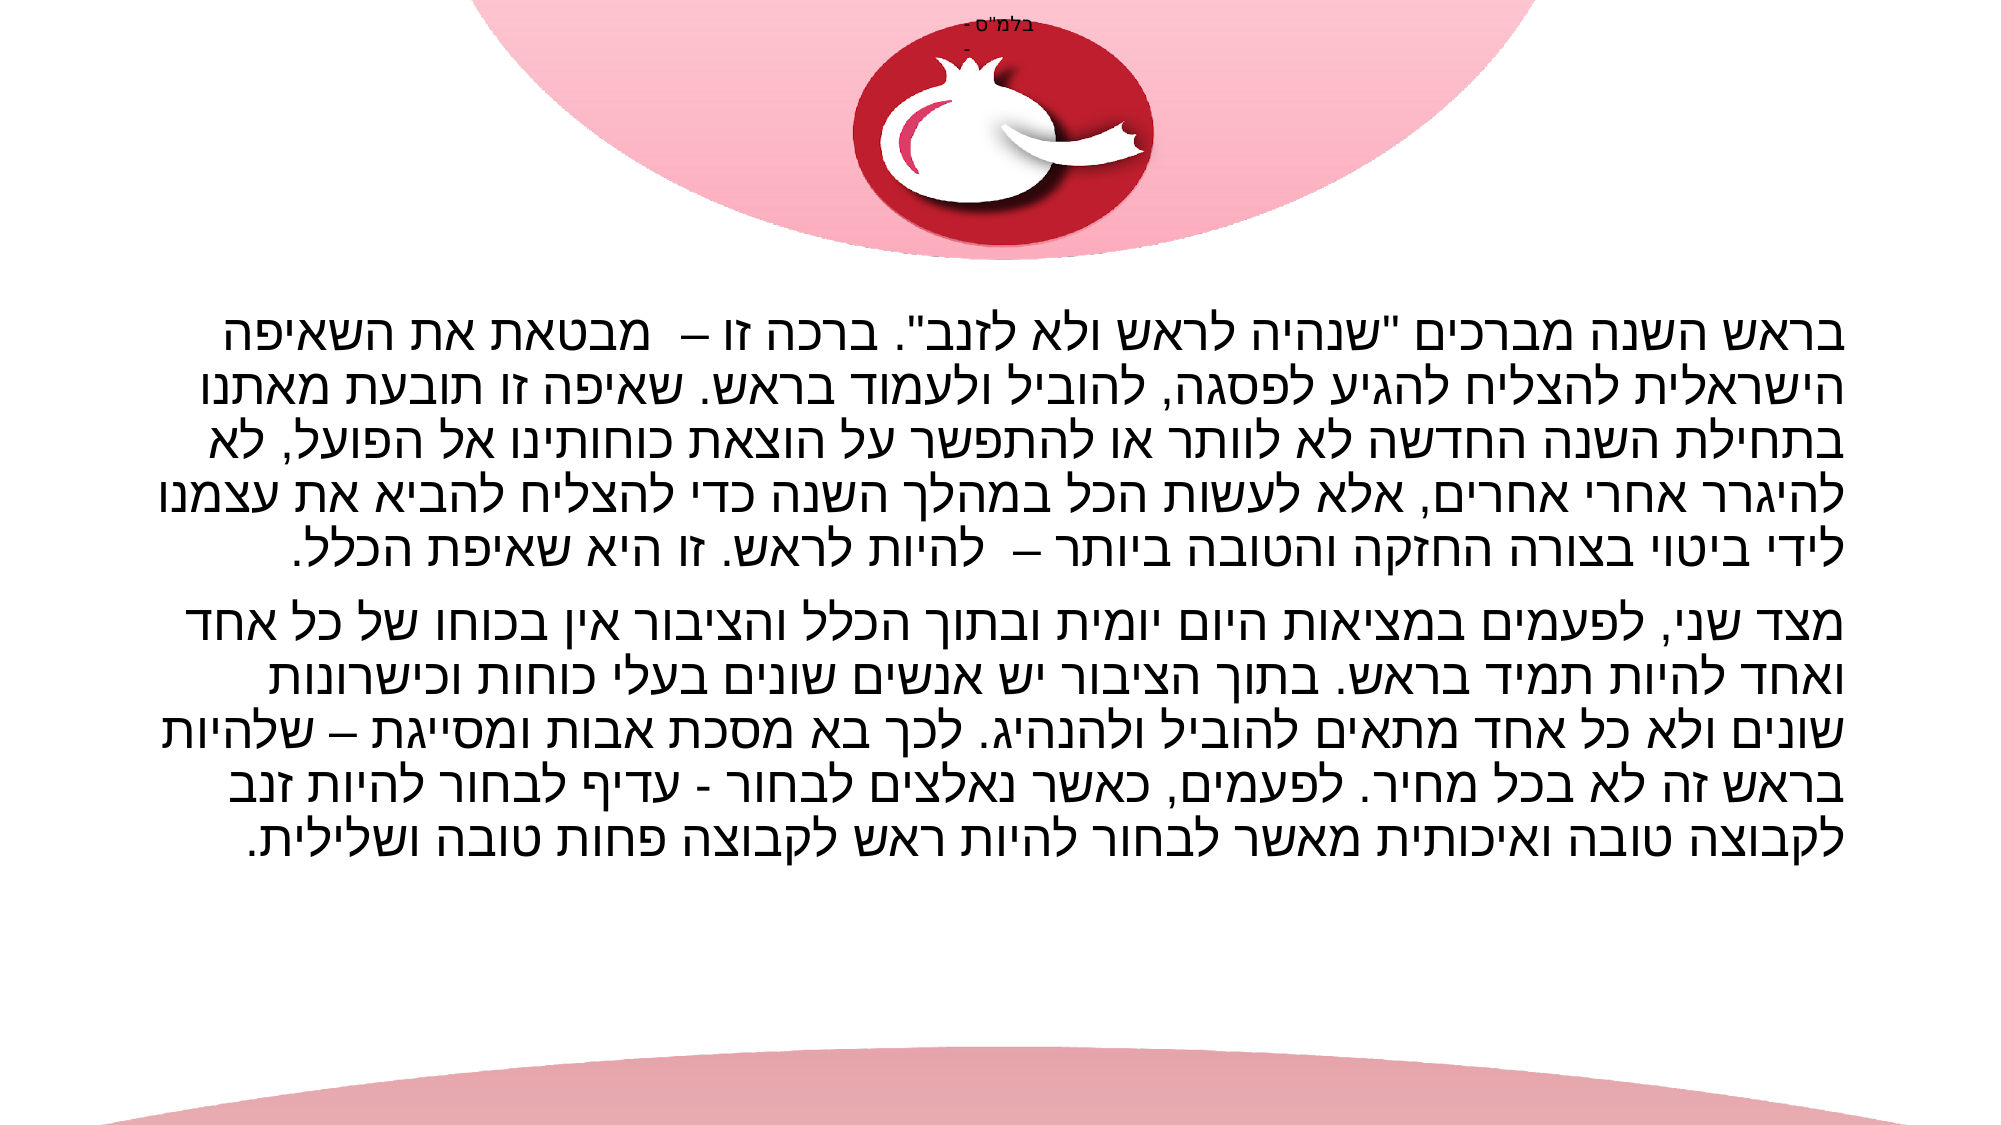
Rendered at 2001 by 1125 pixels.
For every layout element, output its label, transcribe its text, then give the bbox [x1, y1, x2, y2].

list בראש השנה מברכים "שנהיה לראש ולא לזנב". ברכה זו – מבטאת את השאיפה הישראלית להצליח להגיע לפסגה, להוביל ולעמוד בראש. שאיפה זו תובעת מאתנו בתחילת השנה החדשה לא לוותר או להתפשר על הוצאת כוחותינו אל הפועל, לא להיגרר אחרי אחרים, אלא לעשות הכל במהלך השנה כדי להצליח להביא את עצמנו לידי ביטוי בצורה החזקה והטובה ביותר – להיות לראש. זו היא שאיפת הכלל. מצד שני, לפעמים במציאות היום יומית ובתוך הכלל והציבור אין בכוחו של כל אחד ואחד להיות תמיד בראש. בתוך הציבור יש אנשים שונים בעלי כוחות וכישרונות שונים ולא כל אחד מתאים להוביל ולהנהיג. לכך בא מסכת אבות ומסייגת – שלהיות בראש זה לא בכל מחיר. לפעמים, כאשר נאלצים לבחור - עדיף לבחור להיות זנב לקבוצה טובה ואיכותית מאשר לבחור להיות ראש לקבוצה פחות טובה ושלילית. [137, 299, 1863, 888]
picture [0, 0, 2001, 1125]
